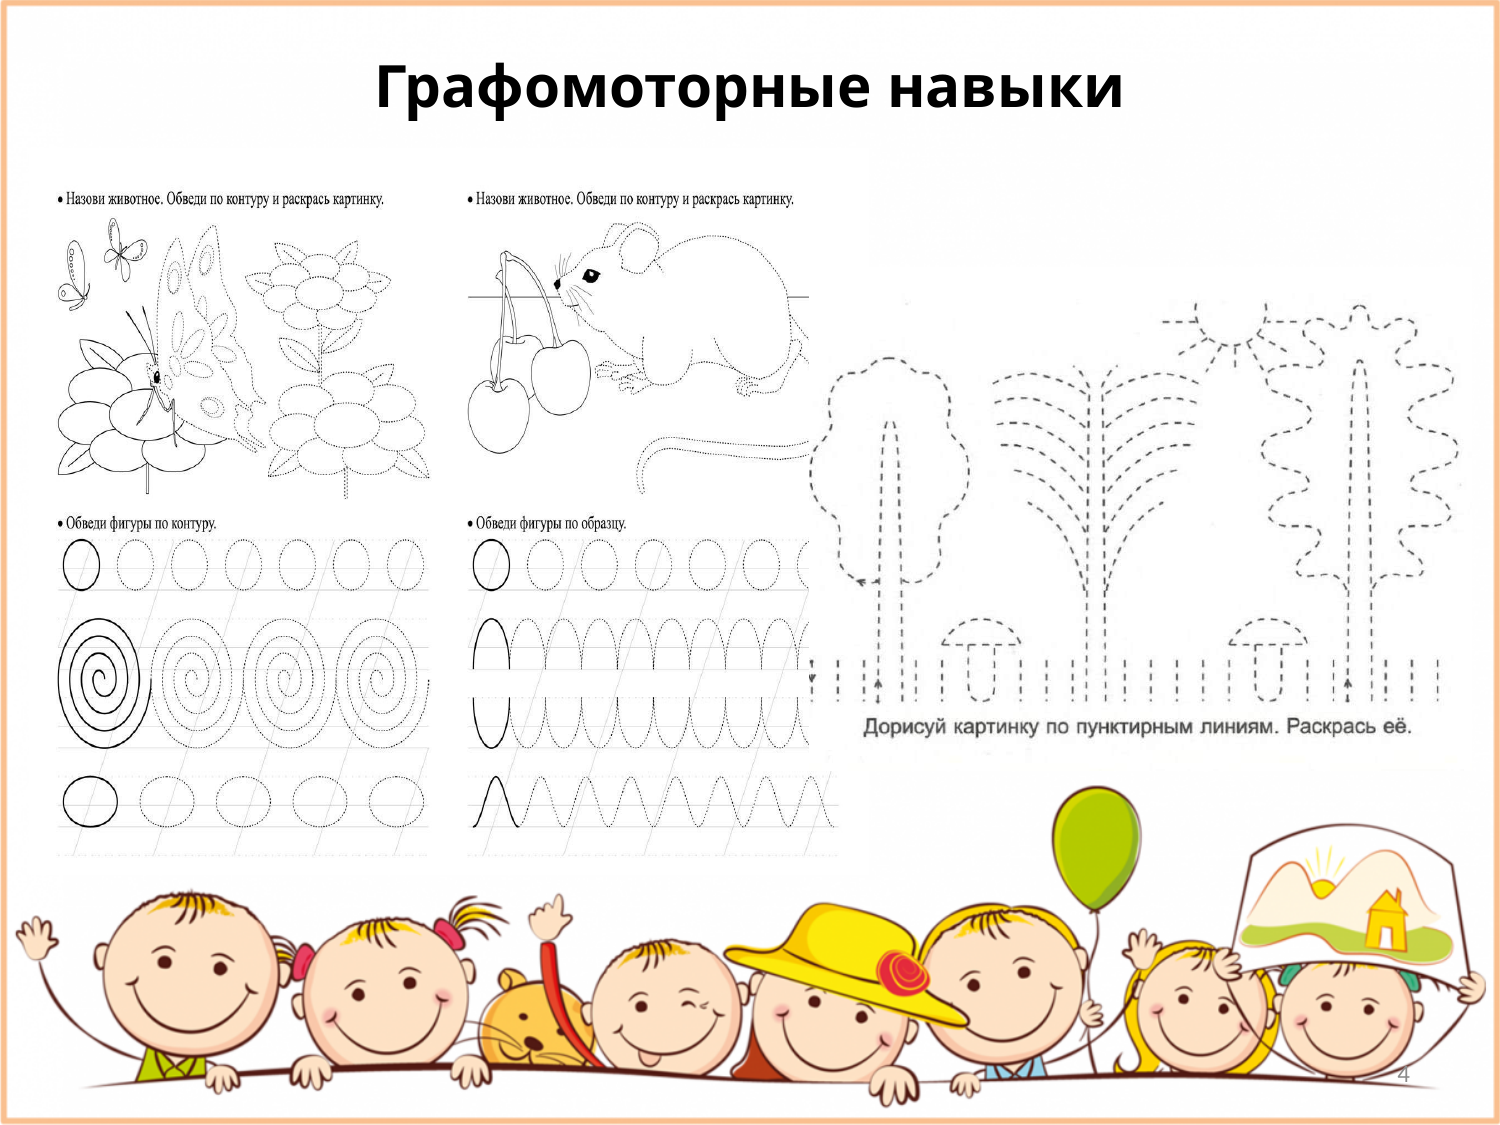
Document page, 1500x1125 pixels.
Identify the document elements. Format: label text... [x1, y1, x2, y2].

title Графомоторные навыки [75, 19, 1425, 149]
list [808, 266, 1472, 772]
picture [0, 0, 1500, 1125]
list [29, 148, 869, 875]
slide_number 4 [1074, 1042, 1425, 1103]
